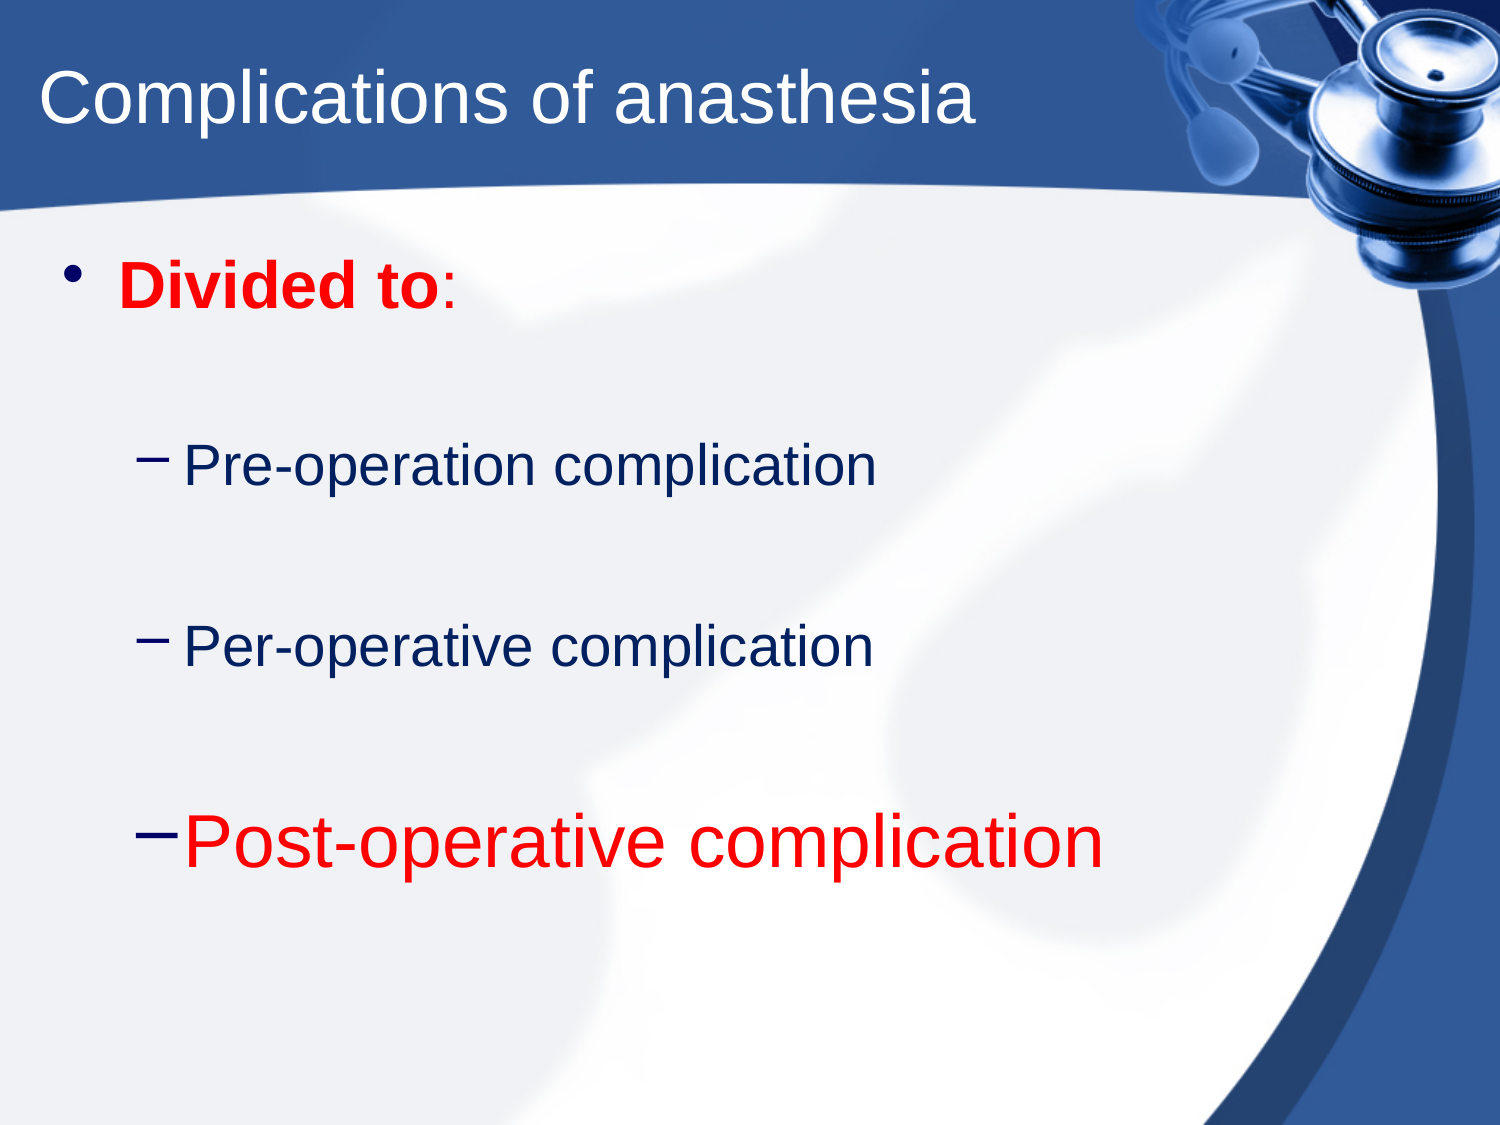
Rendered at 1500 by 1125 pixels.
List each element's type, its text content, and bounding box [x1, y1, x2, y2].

title Complications of anasthesia [23, 0, 1176, 188]
picture [0, 0, 1500, 1125]
list Divided to: Pre-operation complication Per-operative complication Post-operative complication [46, 234, 1187, 978]
